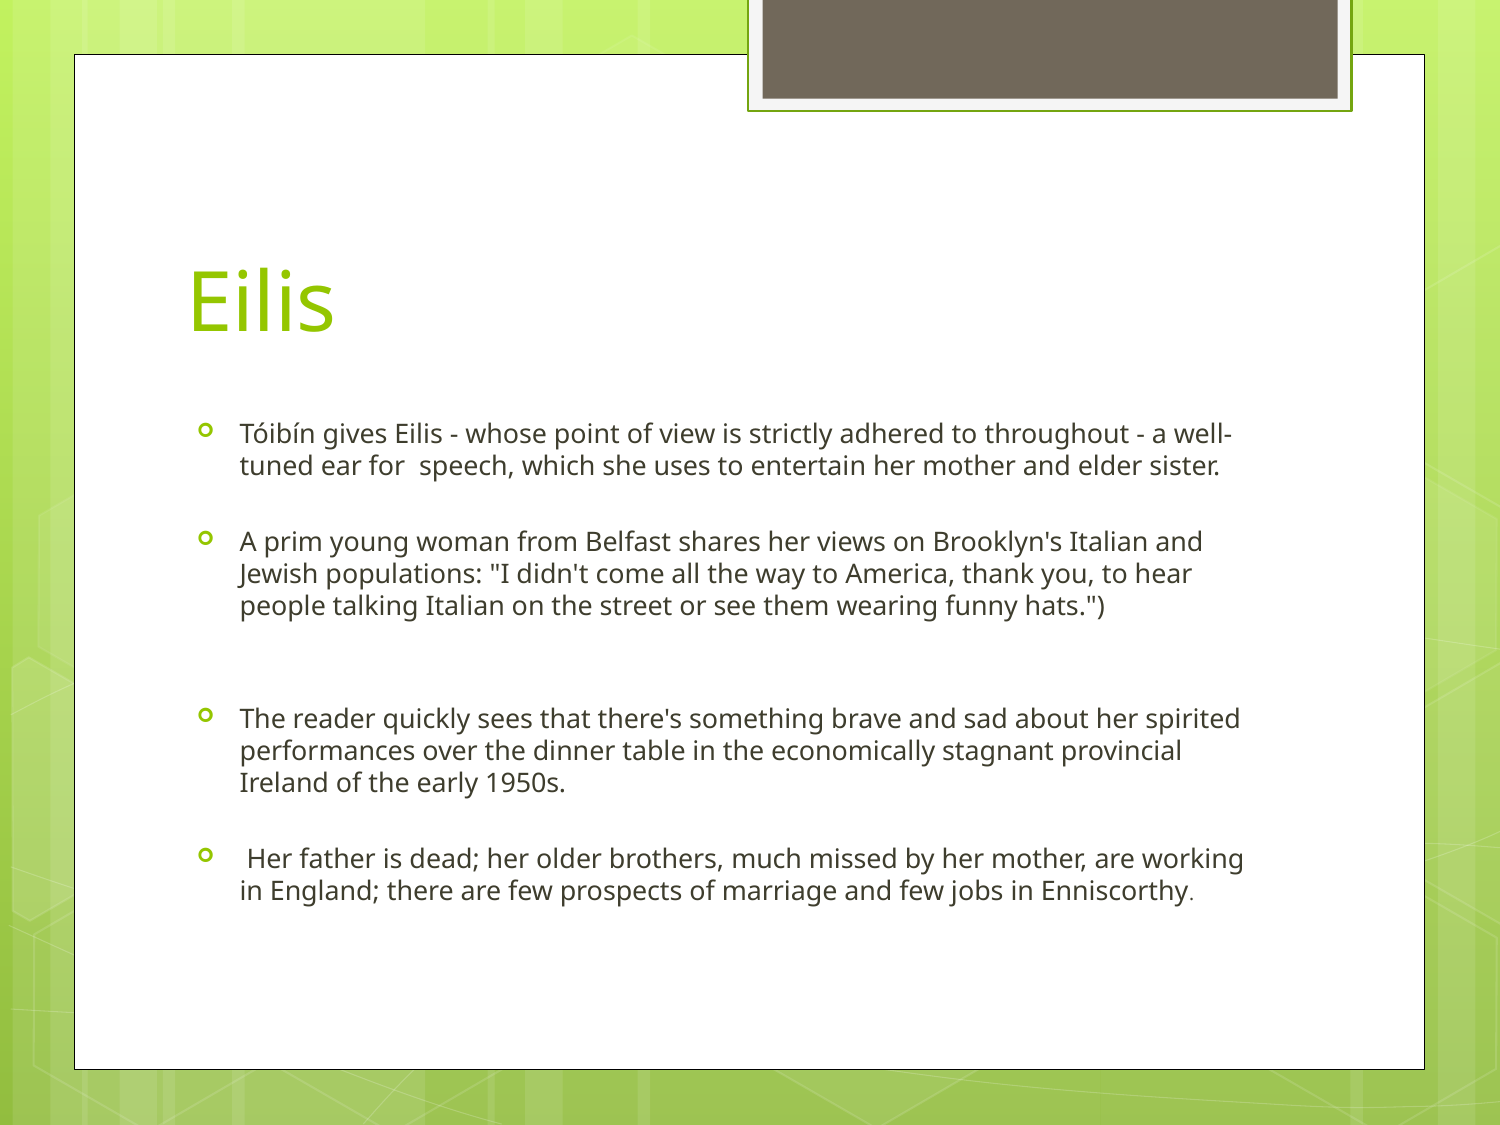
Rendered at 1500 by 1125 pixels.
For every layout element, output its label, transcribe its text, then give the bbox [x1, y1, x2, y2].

list Tóibín gives Eilis - whose point of view is strictly adhered to throughout - a well-tuned ear for speech, which she uses to entertain her mother and elder sister. A prim young woman from Belfast shares her views on Brooklyn's Italian and Jewish populations: "I didn't come all the way to America, thank you, to hear people talking Italian on the street or see them wearing funny hats.") The reader quickly sees that there's something brave and sad about her spirited performances over the dinner table in the economically stagnant provincial Ireland of the early 1950s. Her father is dead; her older brothers, much missed by her mother, are working in England; there are few prospects of marriage and few jobs in Enniscorthy. [171, 381, 1283, 957]
title Eilis [171, 168, 1324, 357]
